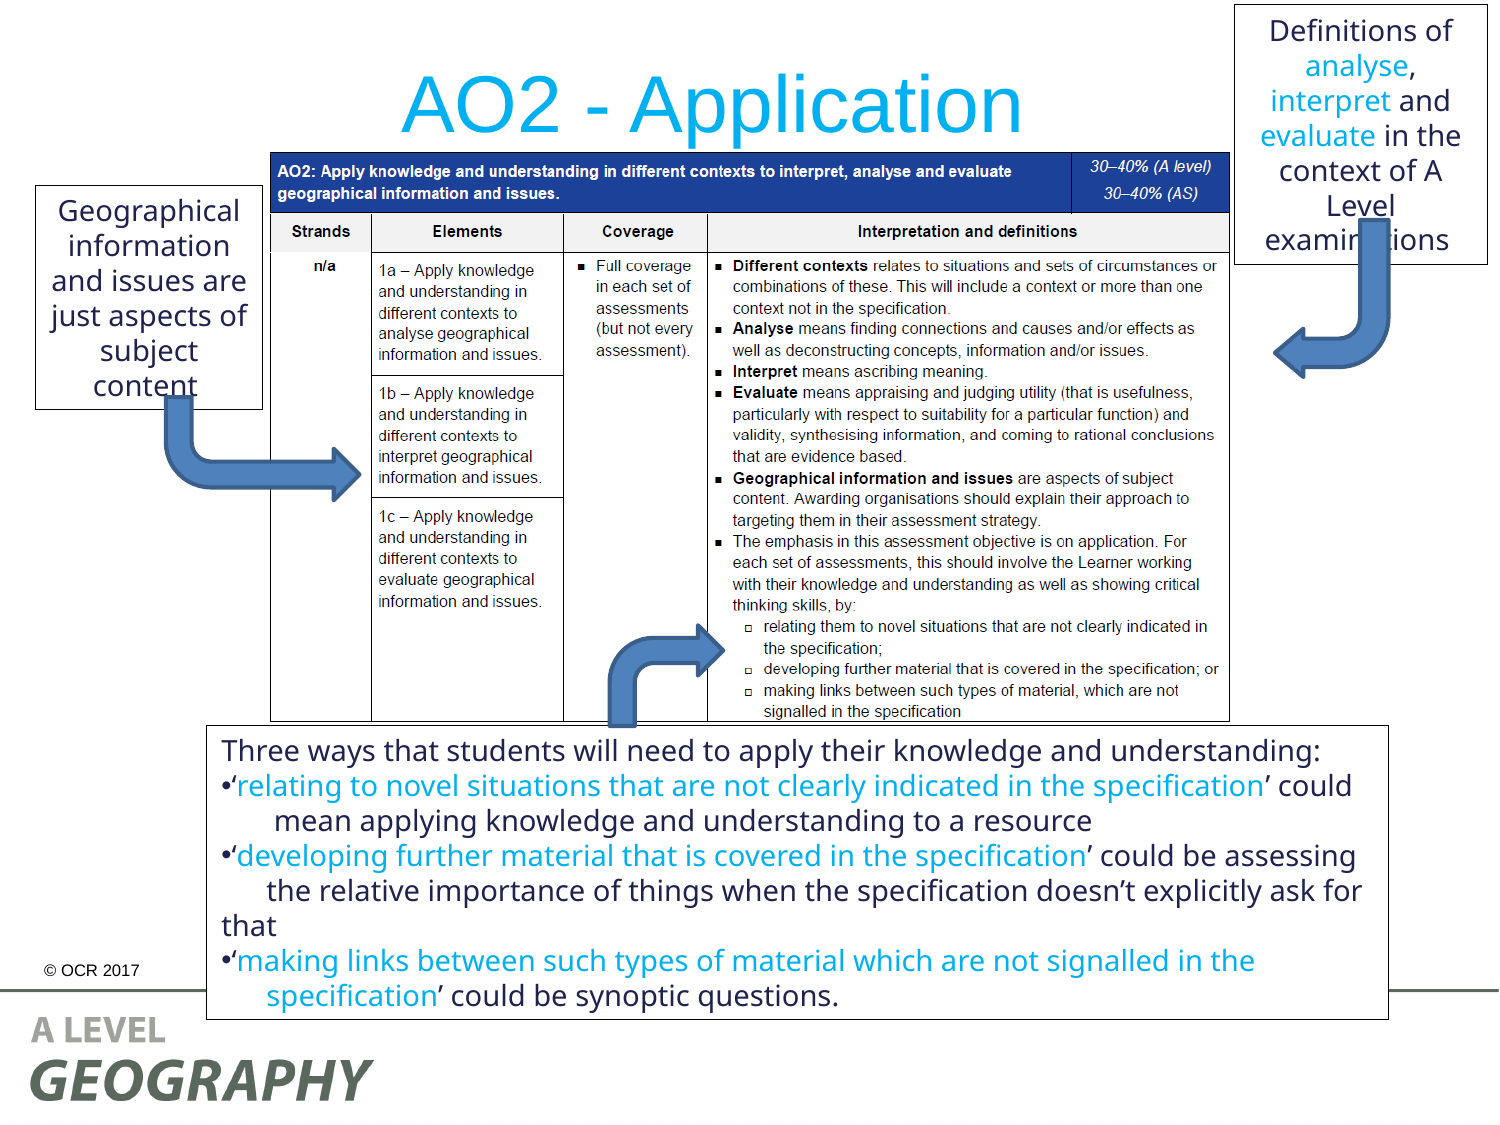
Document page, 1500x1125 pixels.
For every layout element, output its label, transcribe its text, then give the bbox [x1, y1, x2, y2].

text_box [163, 395, 260, 490]
picture [0, 989, 1499, 1125]
text_box Definitions of analyse, interpret and evaluate in the context of A Level examinations [1234, 4, 1488, 265]
text_box Three ways that students will need to apply their knowledge and understanding: ‘relating to novel situations that are not clearly indicated in the specification’ could mean applying knowledge and understanding to a resource ‘developing further material that is covered in the specification’ could be assessing the relative importance of things when the specification doesn’t explicitly ask for that ‘making links between such types of material which are not signalled in the specification’ could be synoptic questions. [206, 725, 1389, 1020]
text_box [1272, 217, 1391, 379]
text_box Geographical information and issues are just aspects of subject content [35, 185, 260, 410]
picture [265, 148, 1235, 727]
title AO2 - Application [0, 43, 1234, 157]
